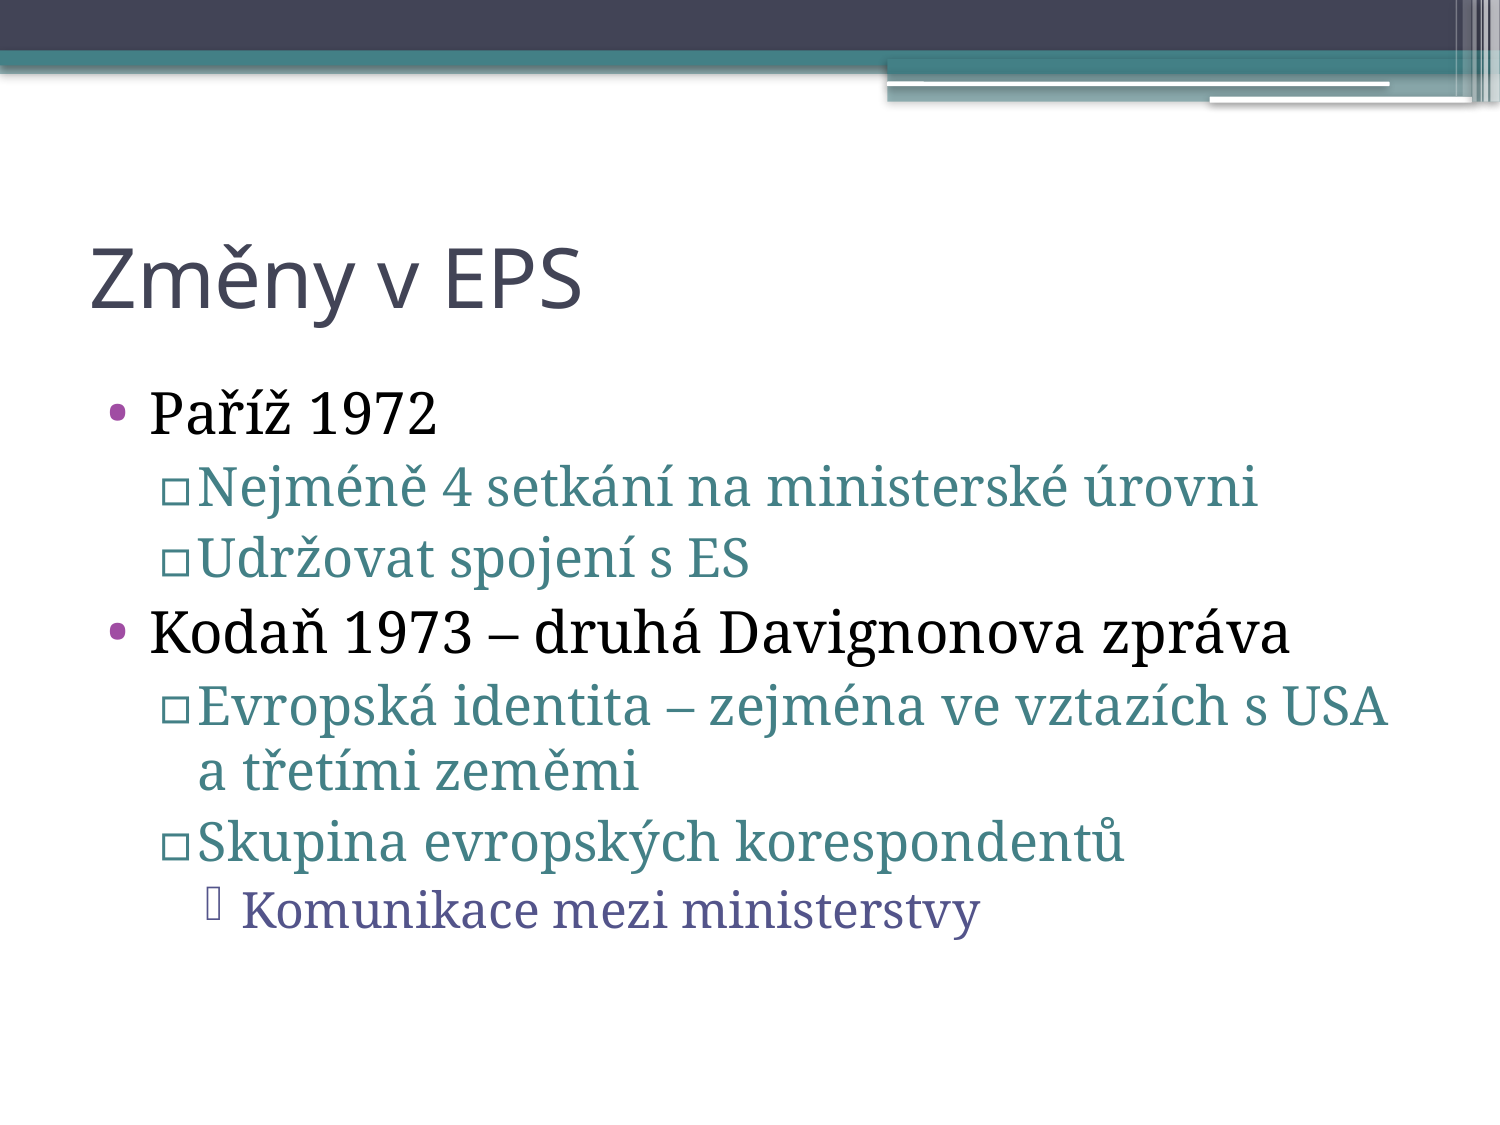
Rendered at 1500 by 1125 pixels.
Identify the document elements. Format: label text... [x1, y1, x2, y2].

title Změny v EPS [75, 187, 1425, 363]
list Paříž 1972 Nejméně 4 setkání na ministerské úrovni Udržovat spojení s ES Kodaň 1973 – druhá Davignonova zpráva Evropská identita – zejména ve vztazích s USA a třetími zeměmi Skupina evropských korespondentů Komunikace mezi ministerstvy [75, 368, 1425, 1079]
